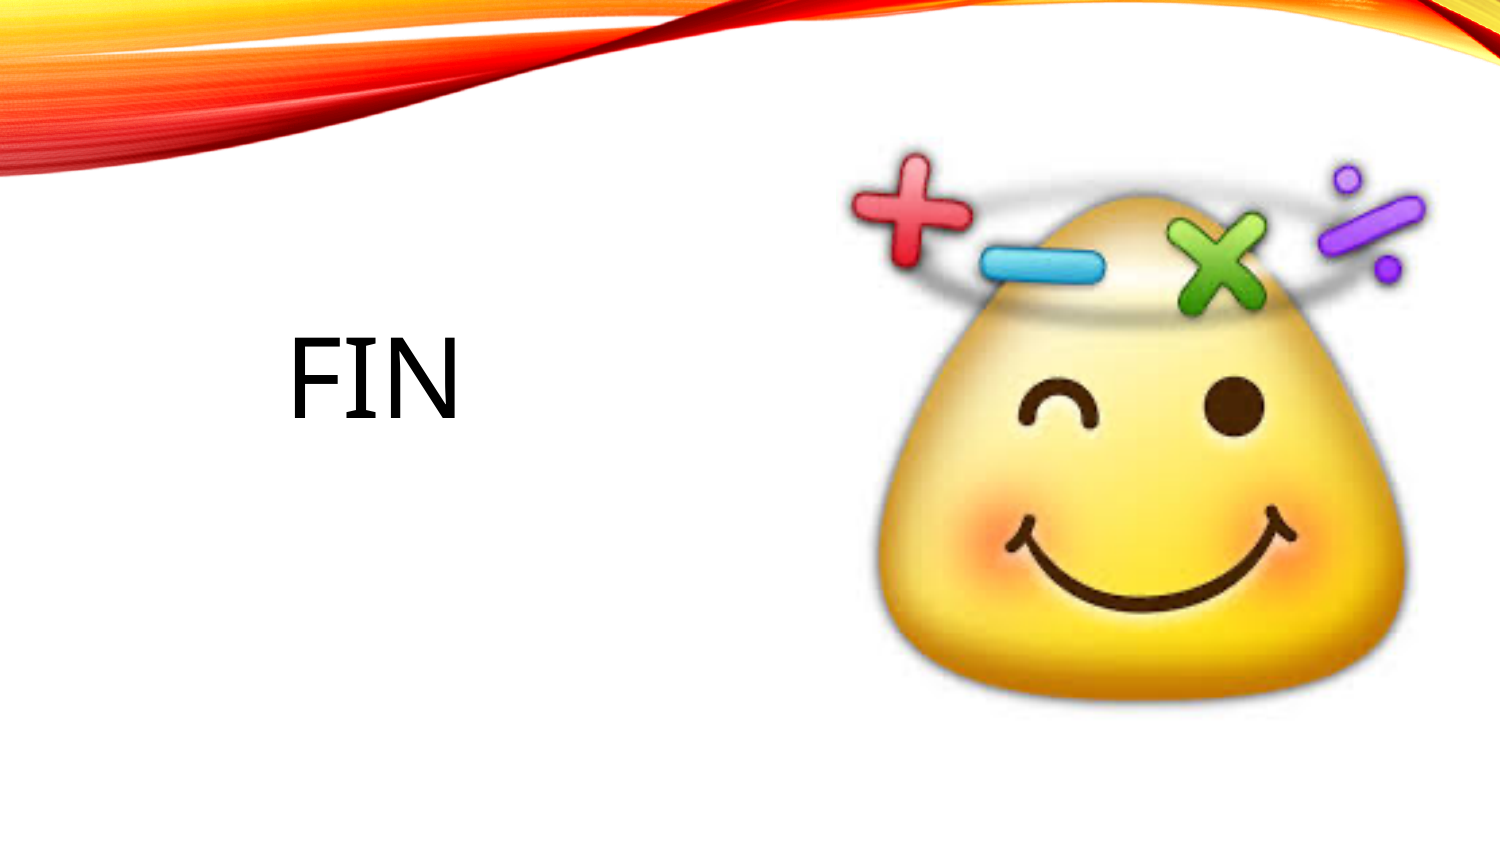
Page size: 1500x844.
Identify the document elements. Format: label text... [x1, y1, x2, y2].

picture [0, 0, 1500, 723]
title fin [43, 177, 708, 458]
